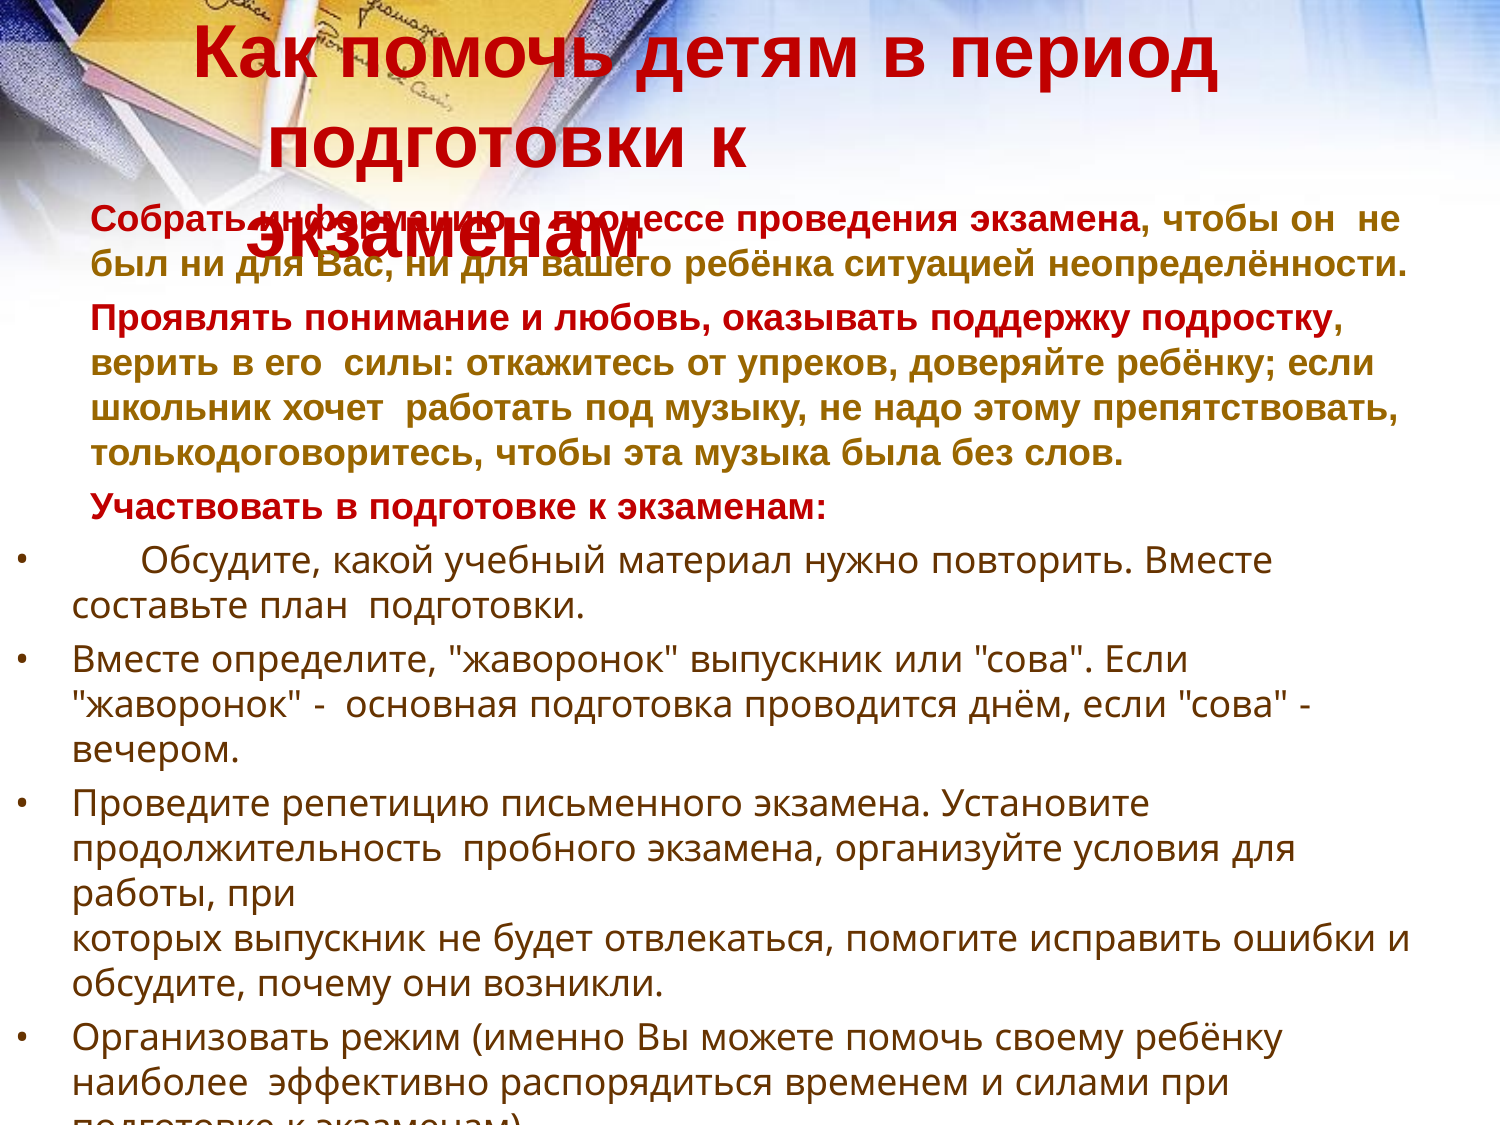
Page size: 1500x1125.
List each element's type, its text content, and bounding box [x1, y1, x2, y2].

text_box Собрать информацию о процессе проведения экзамена, чтобы он не был ни для Вас, ни для вашего ребёнка ситуацией неопределённости. Проявлять понимание и любовь, оказывать поддержку подростку, верить в его силы: откажитесь от упреков, доверяйте ребёнку; если школьник хочет работать под музыку, не надо этому препятствовать, толькодоговоритесь, чтобы эта музыка была без слов. Участвовать в подготовке к экзаменам: Обсудите, какой учебный материал нужно повторить. Вместе составьте план подготовки. Вместе определите, "жаворонок" выпускник или "сова". Если "жаворонок" - основная подготовка проводится днём, если "сова" - вечером. Проведите репетицию письменного экзамена. Установите продолжительность пробного экзамена, организуйте условия для работы, при которых выпускник не будет отвлекаться, помогите исправить ошибки и обсудите, почему они возникли. Организовать режим (именно Вы можете помочь своему ребёнку наиболее эффективно распорядиться временем и силами при подготовке к экзаменам). Во время подготовки ребёнок должен регулярно делать короткие перерывы. [12, 191, 1470, 1125]
picture [0, 0, 190, 325]
picture [1229, 0, 1500, 325]
title Как помочь детям в период подготовки к экзаменам [190, 0, 1229, 191]
